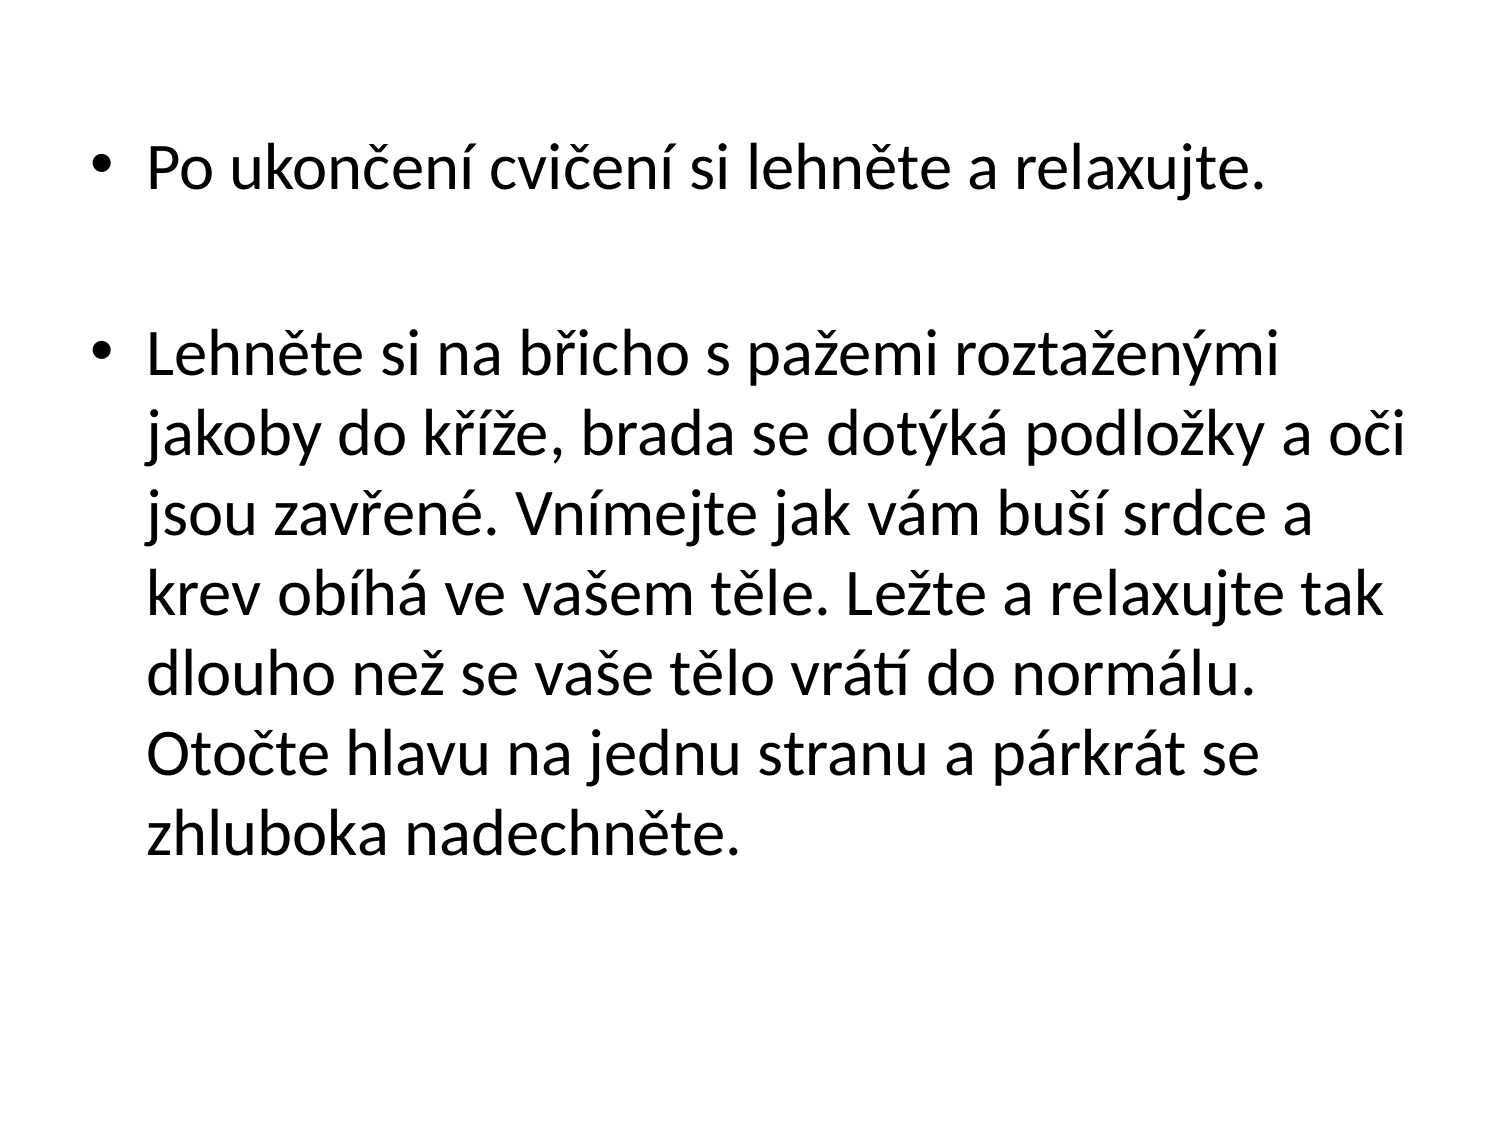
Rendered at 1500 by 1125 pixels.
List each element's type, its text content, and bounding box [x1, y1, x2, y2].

list Po ukončení cvičení si lehněte a relaxujte. Lehněte si na břicho s pažemi roztaženými jakoby do kříže, brada se dotýká podložky a oči jsou zavřené. Vnímejte jak vám buší srdce a krev obíhá ve vašem těle. Ležte a relaxujte tak dlouho než se vaše tělo vrátí do normálu. Otočte hlavu na jednu stranu a párkrát se zhluboka nadechněte. [75, 78, 1425, 1005]
